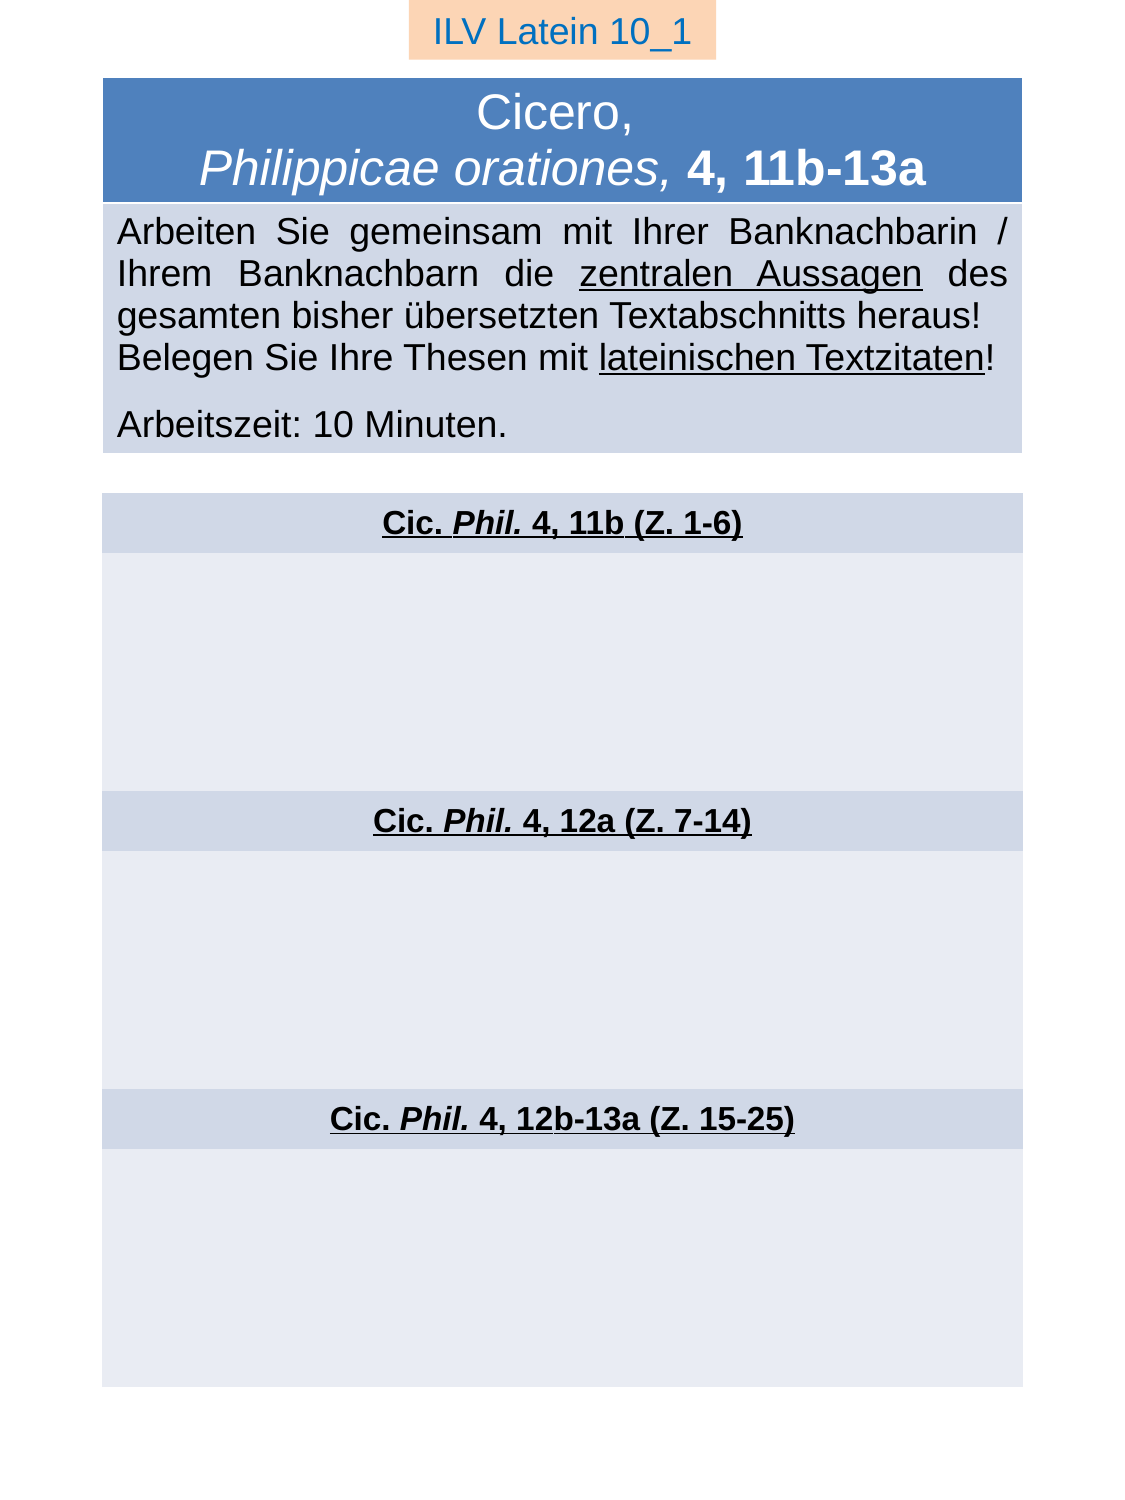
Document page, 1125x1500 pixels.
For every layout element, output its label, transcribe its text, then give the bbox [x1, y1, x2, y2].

text_box ILV Latein 10_1 [408, 0, 717, 60]
table_cell [102, 851, 1023, 1089]
table_cell [102, 553, 1023, 791]
table_cell Arbeiten Sie gemeinsam mit Ihrer Banknachbarin / Ihrem Banknachbarn die zentralen Aussagen des gesamten bisher übersetzten Textabschnitts heraus! Belegen Sie Ihre Thesen mit lateinischen Textzitaten! Arbeitszeit: 10 Minuten. [103, 204, 1022, 453]
table_cell Cic. Phil. 4, 12a (Z. 7-14) [102, 791, 1023, 851]
table_cell [102, 1149, 1023, 1387]
table_cell Cic. Phil. 4, 11b (Z. 1-6) [102, 493, 1023, 553]
table_cell [102, 453, 1023, 493]
table_header Cicero, Philippicae orationes, 4, 11b-13a [103, 78, 1022, 202]
table_cell Cic. Phil. 4, 12b-13a (Z. 15-25) [102, 1089, 1023, 1149]
